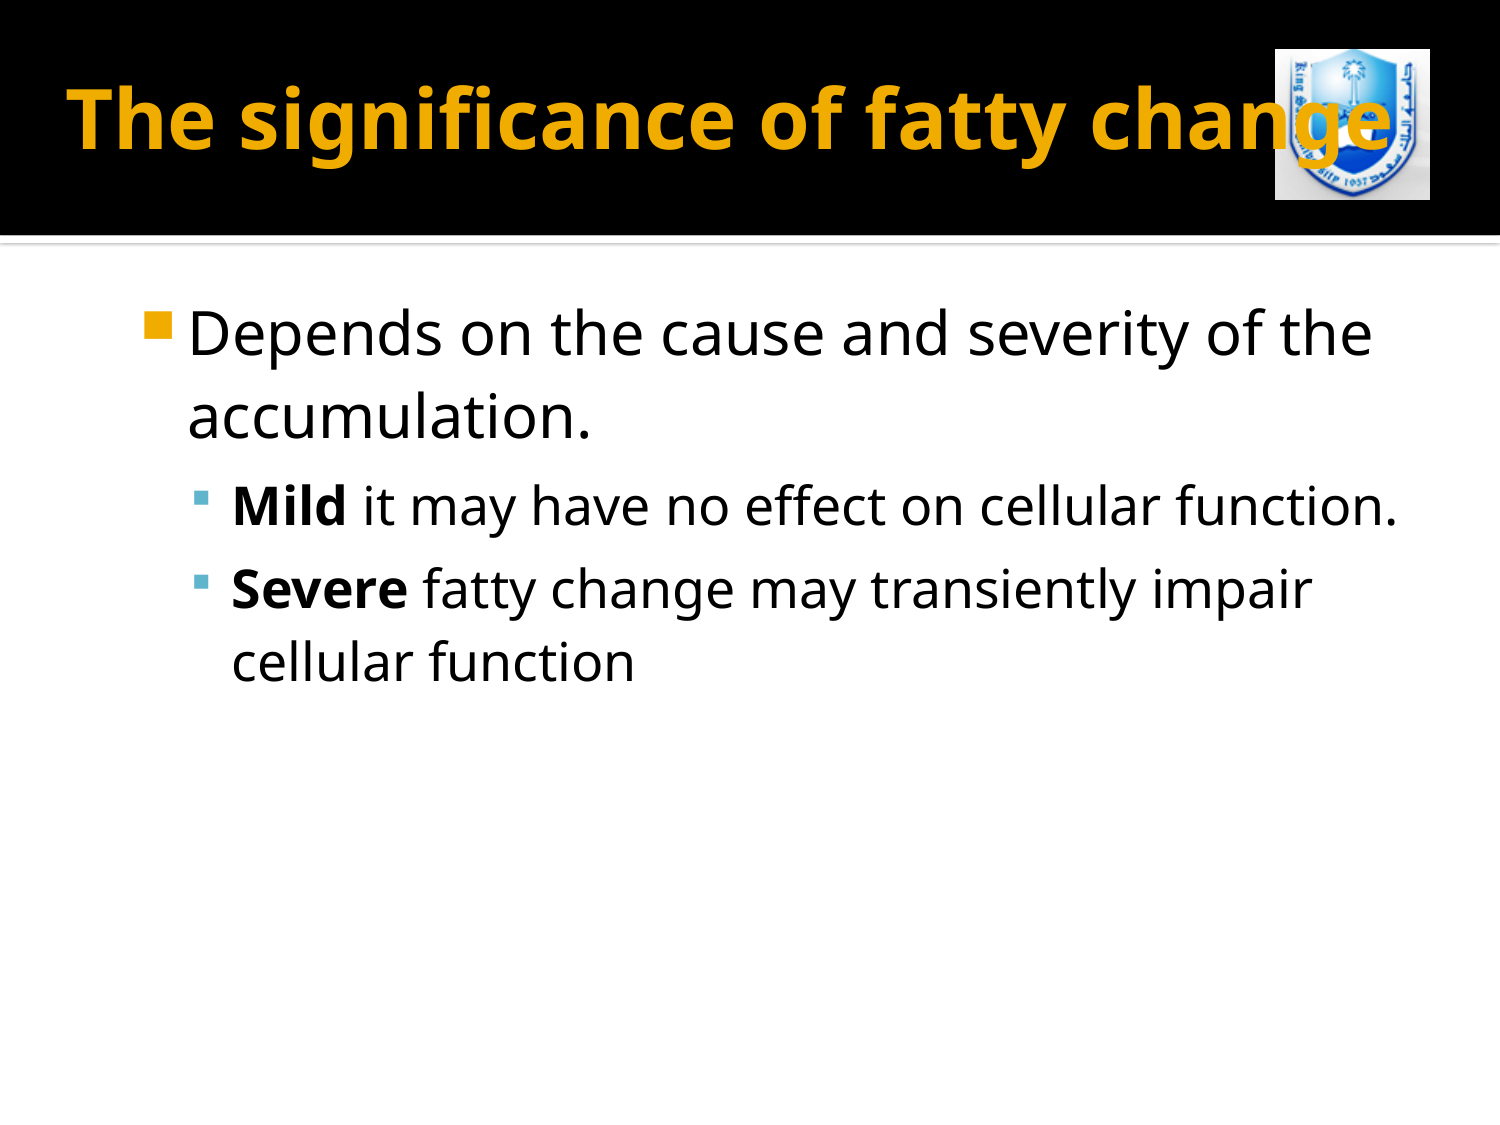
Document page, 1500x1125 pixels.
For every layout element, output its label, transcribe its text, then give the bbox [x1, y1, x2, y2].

title The significance of fatty change [50, 0, 1426, 235]
picture [1426, 49, 1430, 200]
list Depends on the cause and severity of the accumulation. Mild it may have no effect on cellular function. Severe fatty change may transiently impair cellular function [112, 275, 1427, 963]
